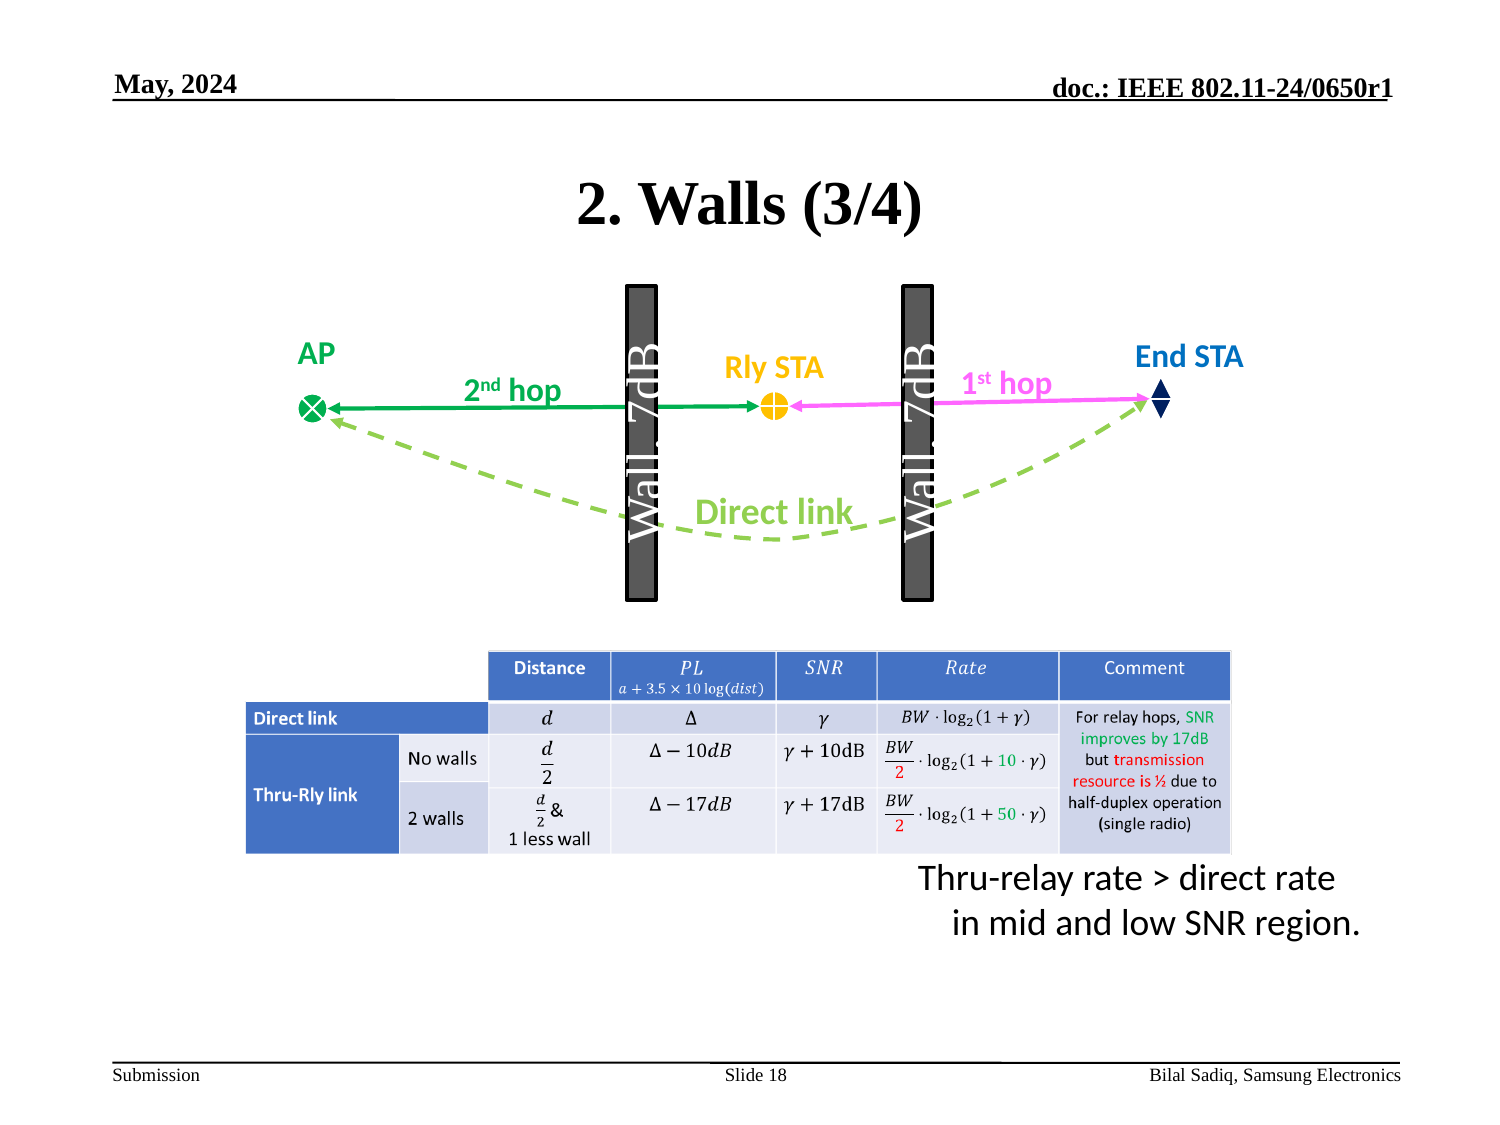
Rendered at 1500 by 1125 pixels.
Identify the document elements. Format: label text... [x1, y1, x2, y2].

title 2. Walls (3/4) [112, 112, 1388, 288]
footer Bilal Sadiq, Samsung Electronics [878, 1061, 1402, 1093]
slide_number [114, 54, 423, 100]
slide_number Slide 18 [712, 1061, 800, 1123]
picture [244, 648, 1233, 863]
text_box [282, 285, 1267, 601]
